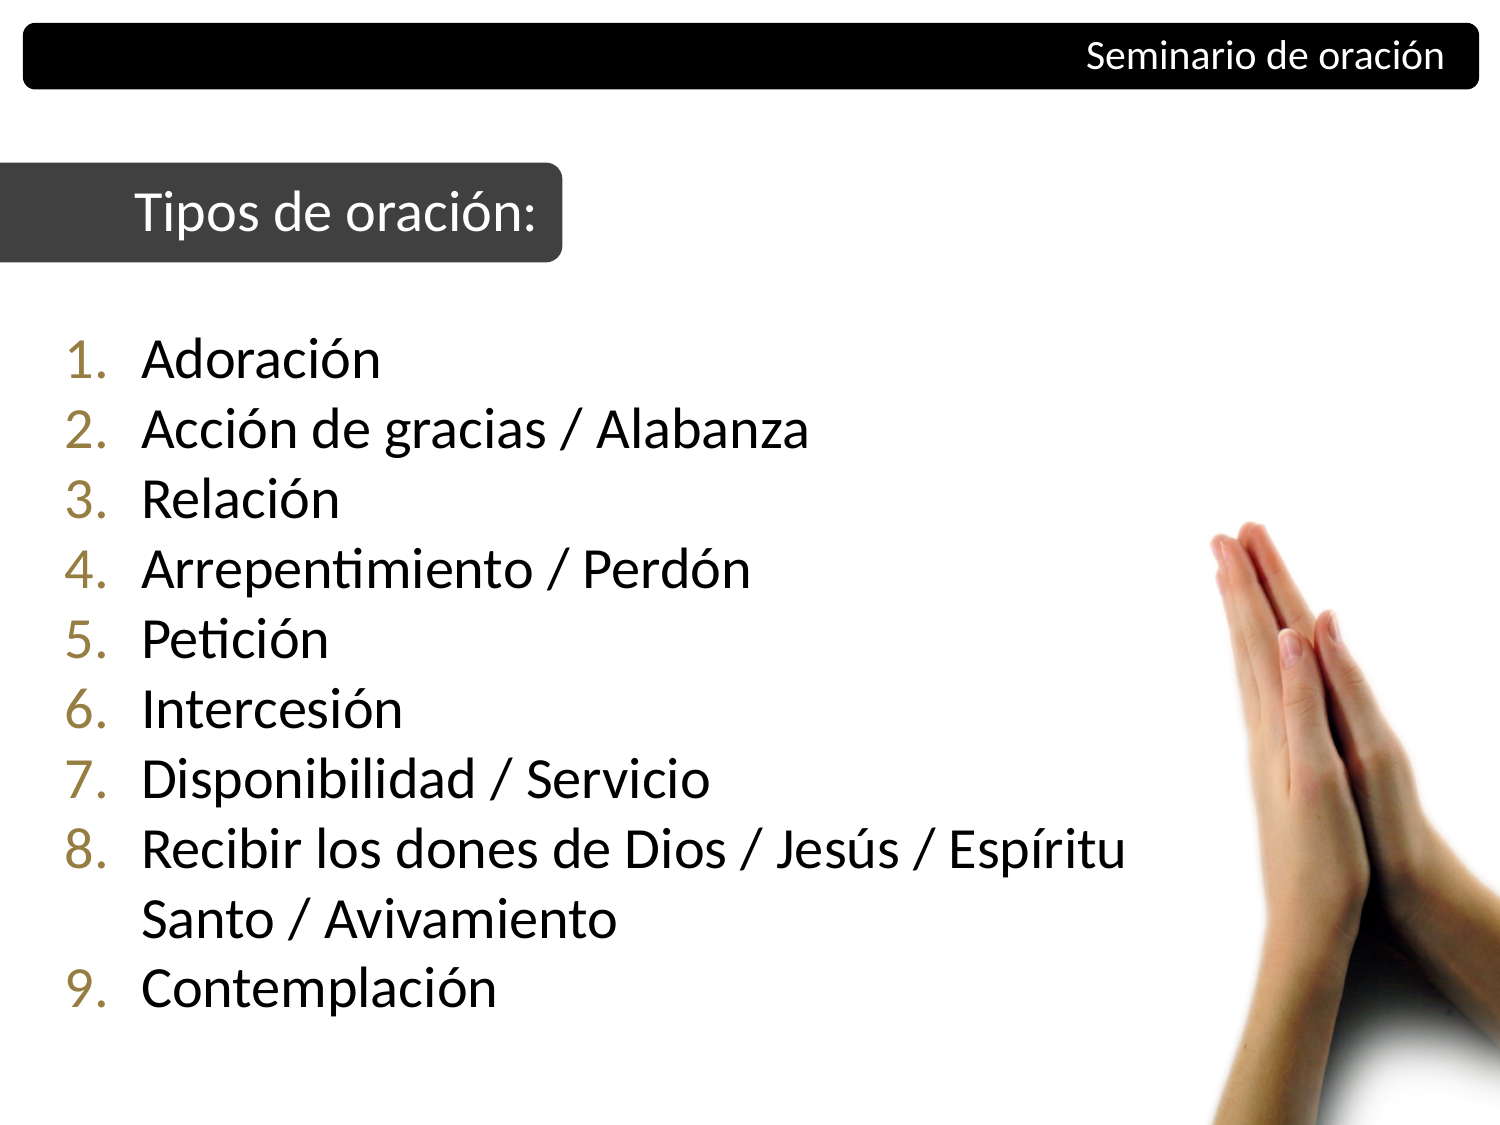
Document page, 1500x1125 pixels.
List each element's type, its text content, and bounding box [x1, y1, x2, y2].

picture [0, 0, 1500, 1125]
text_box Adoración Acción de gracias / Alabanza Relación Arrepentimiento / Perdón Petición Intercesión Disponibilidad / Servicio Recibir los dones de Dios / Jesús / Espíritu Santo / Avivamiento Contemplación [50, 312, 1200, 1071]
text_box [24, 24, 1478, 88]
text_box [0, 162, 563, 263]
